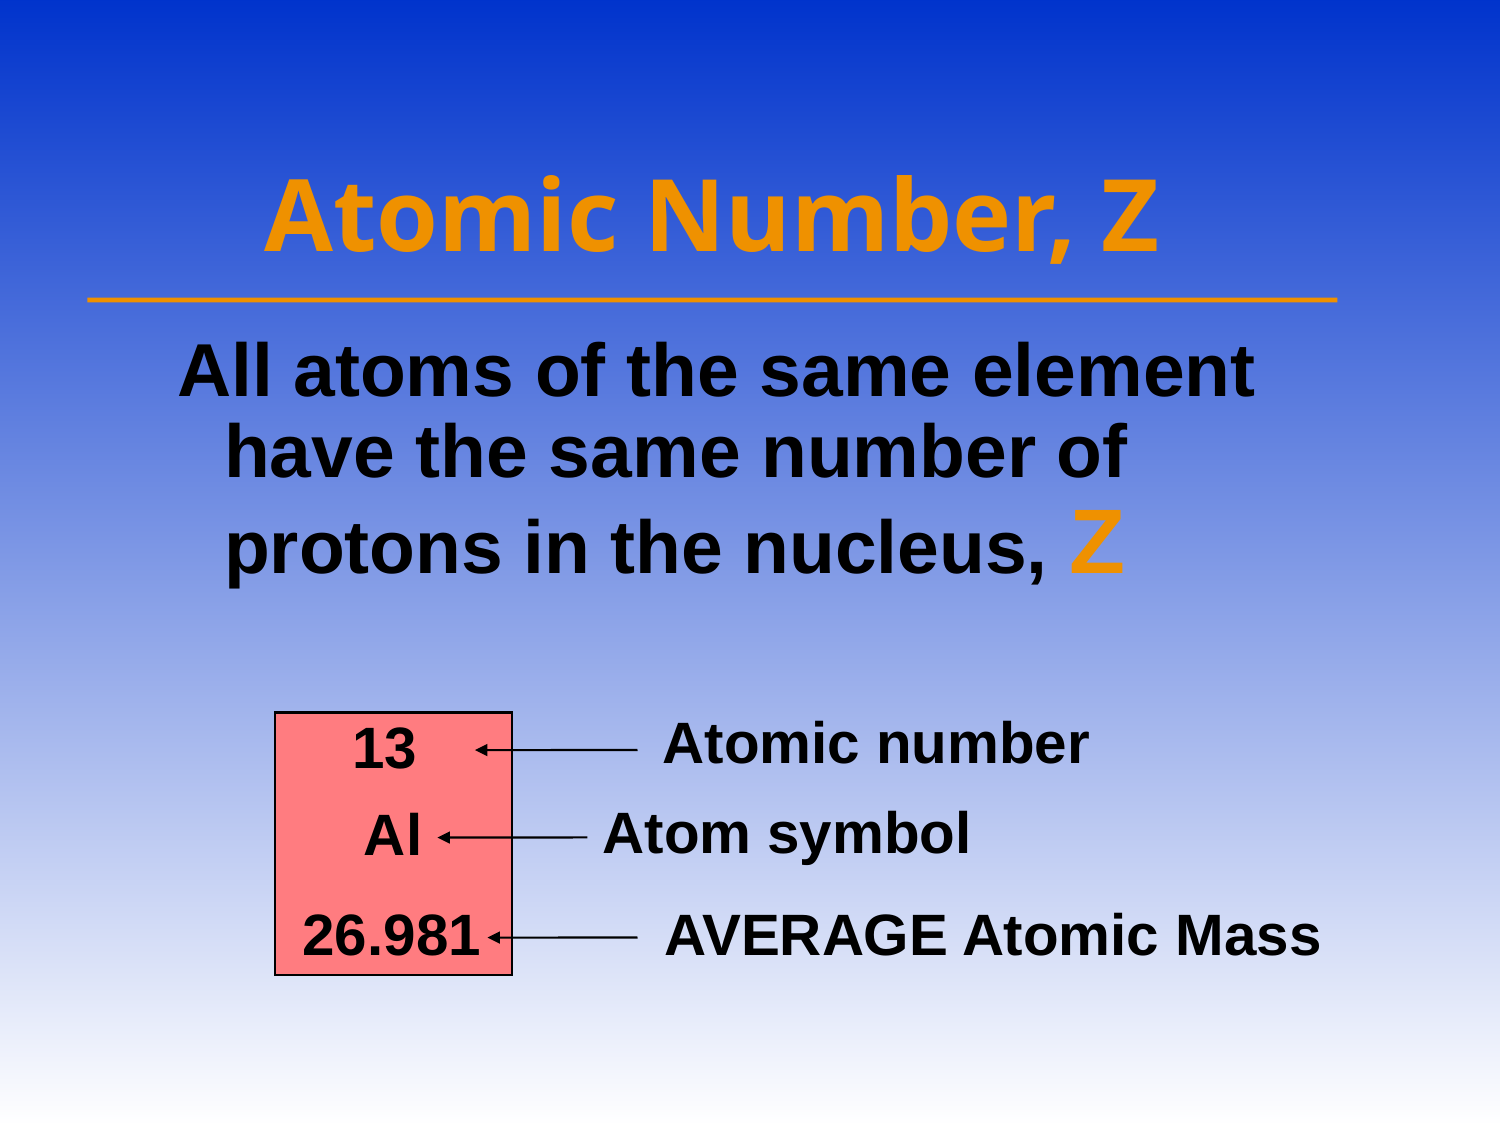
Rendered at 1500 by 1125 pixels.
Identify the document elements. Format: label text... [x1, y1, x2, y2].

list All atoms of the same element have the same number of protons in the nucleus, Z [162, 324, 1338, 613]
text_box 26.981 [287, 889, 487, 975]
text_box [437, 787, 988, 873]
text_box 13 [337, 702, 433, 788]
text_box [474, 698, 1106, 784]
title Atomic Number, Z [125, 301, 1300, 313]
title Atomic Number, Z [125, 125, 1300, 300]
text_box [274, 712, 513, 975]
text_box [487, 889, 1341, 975]
text_box Al [349, 789, 438, 875]
